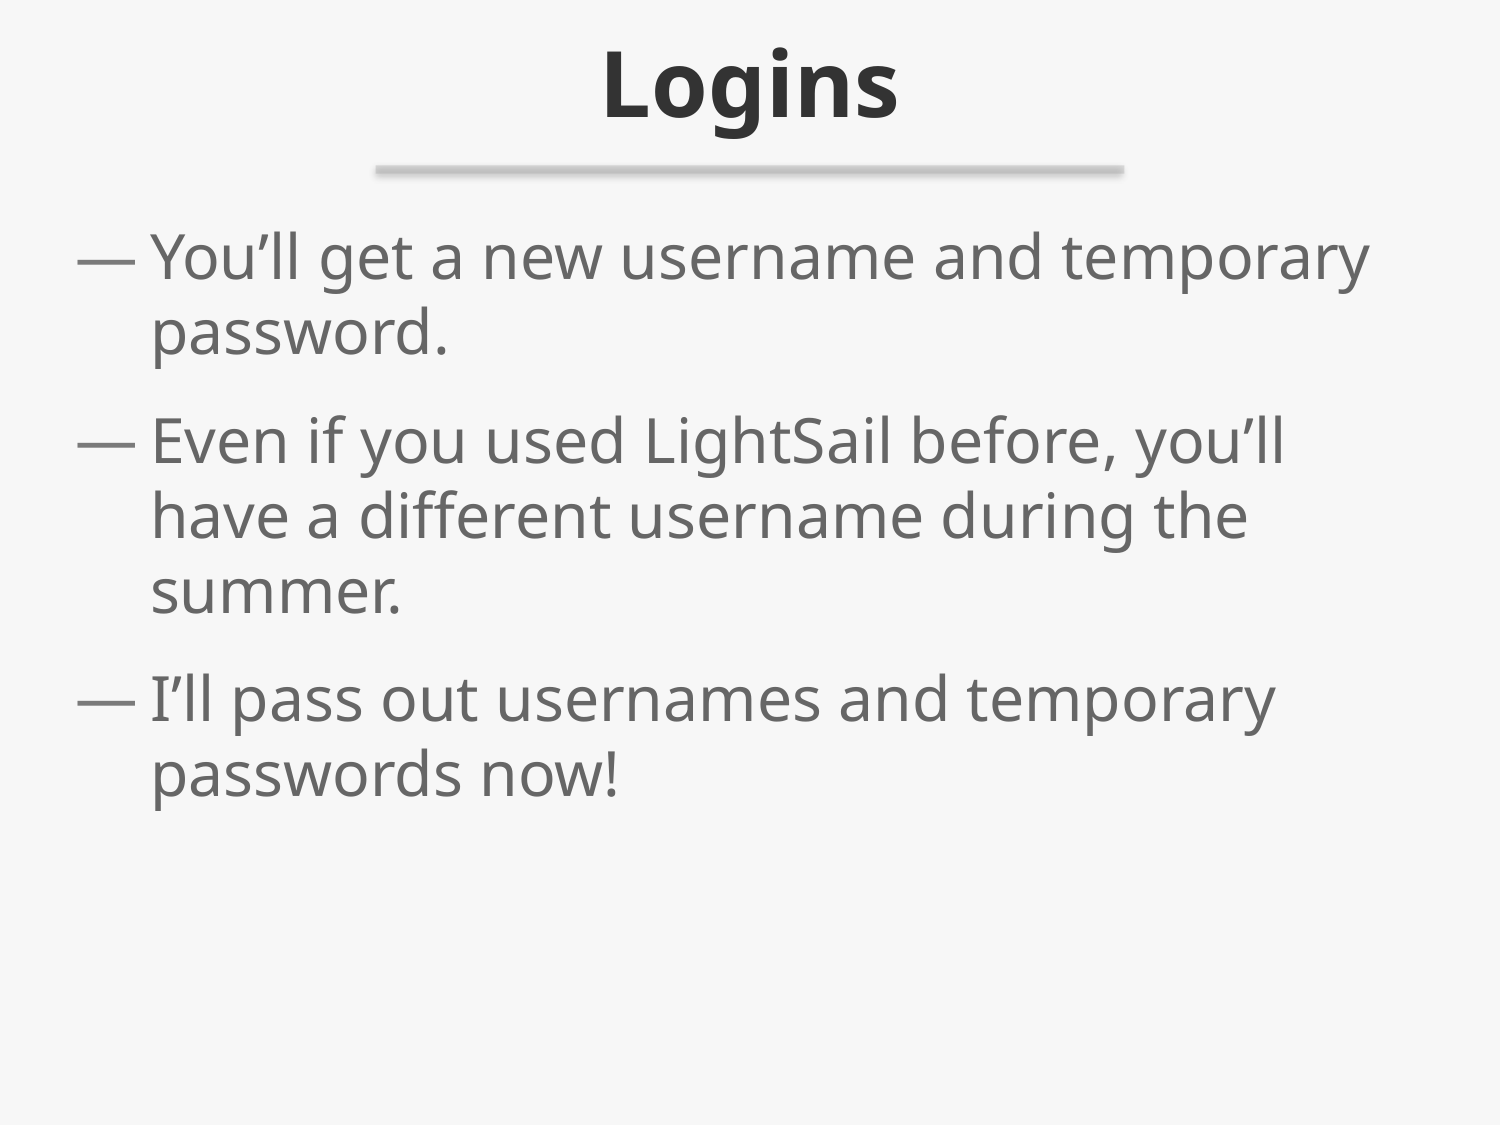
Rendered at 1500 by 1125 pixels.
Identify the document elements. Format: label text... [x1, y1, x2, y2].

title Logins [0, 18, 1500, 170]
list You’ll get a new username and temporary password. Even if you used LightSail before, you’ll have a different username during the summer. I’ll pass out usernames and temporary passwords now! [75, 210, 1425, 1073]
